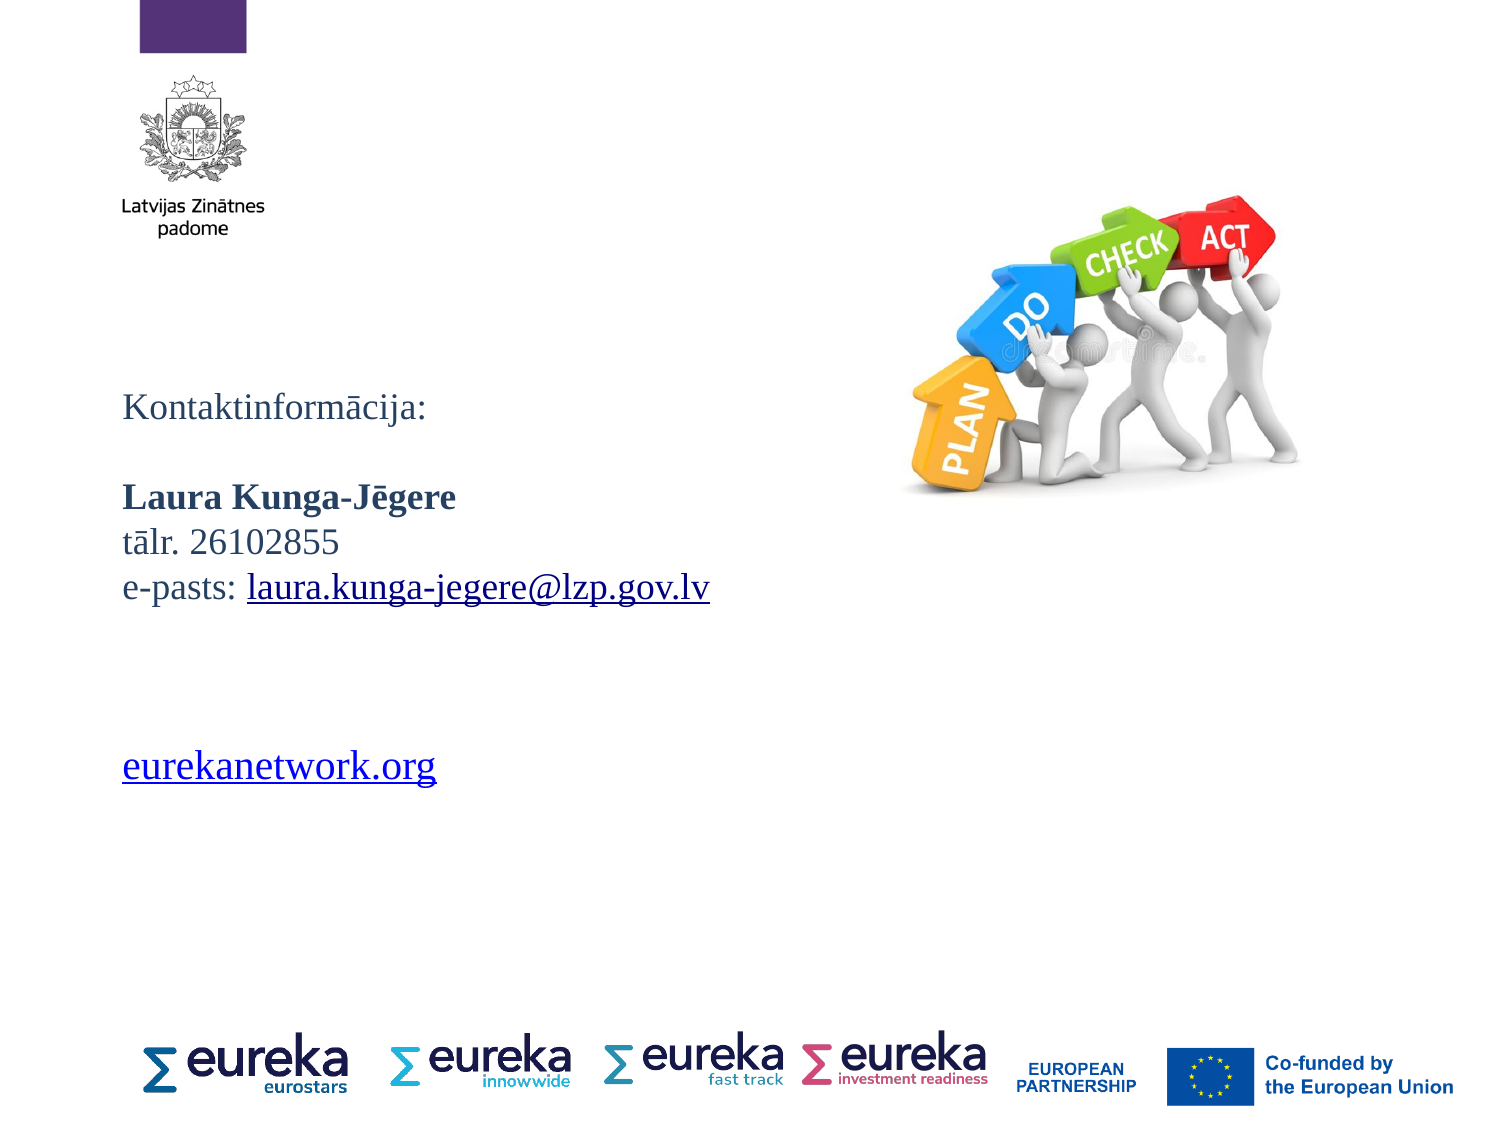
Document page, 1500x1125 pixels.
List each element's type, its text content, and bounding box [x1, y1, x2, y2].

picture [107, 1010, 1500, 1125]
text_box Kontaktinformācija: Laura Kunga-Jēgere tālr. 26102855 e-pasts: laura.kunga-jegere@lzp.gov.lv [107, 374, 858, 615]
picture [48, 0, 338, 321]
text_box eurekanetwork.org [107, 730, 858, 796]
picture [838, 145, 1367, 541]
